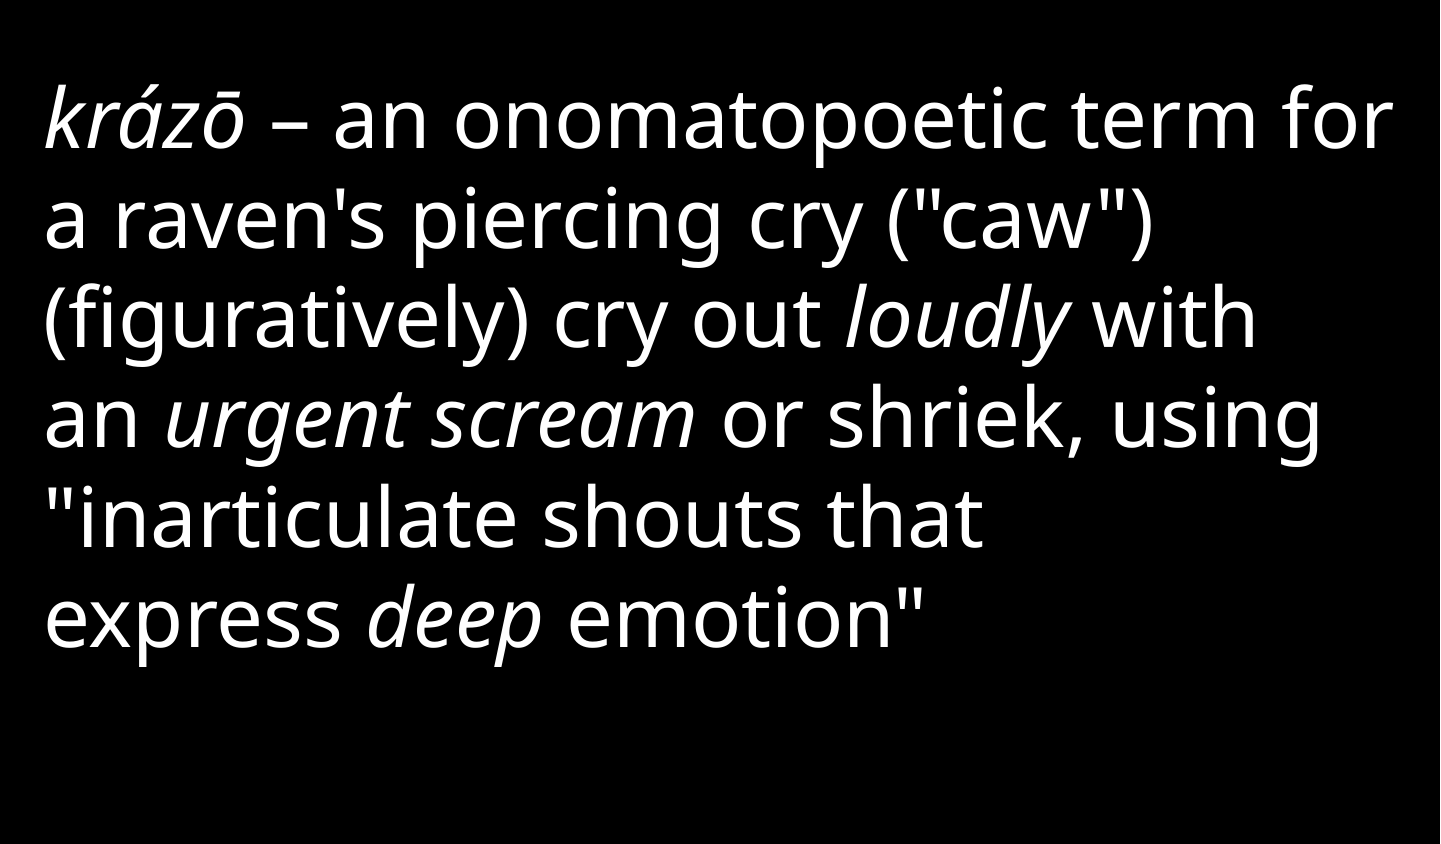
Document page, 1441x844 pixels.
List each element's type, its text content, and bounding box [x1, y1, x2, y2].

subtitle krázō – an onomatopoetic term for a raven's piercing cry ("caw") (figuratively) cry out loudly with an urgent scream or shriek, using "inarticulate shouts that express deep emotion" [32, 59, 1408, 844]
